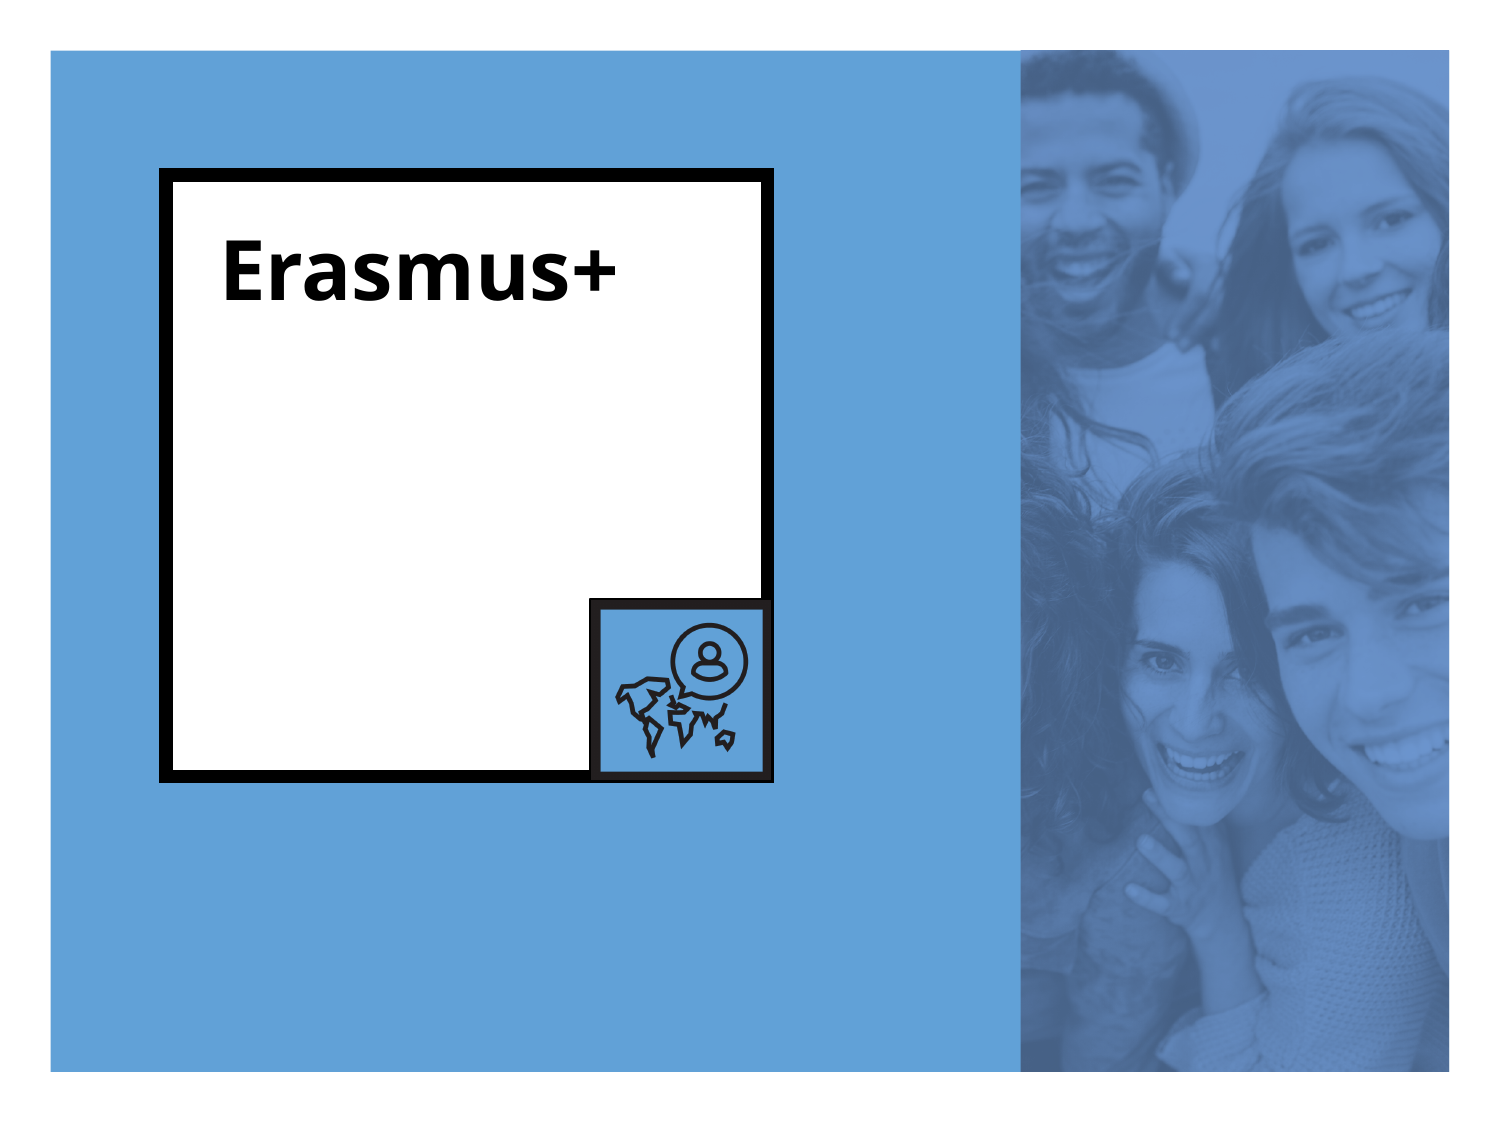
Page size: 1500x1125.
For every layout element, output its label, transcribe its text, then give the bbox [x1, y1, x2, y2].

text_box [50, 50, 1020, 1072]
picture [591, 600, 772, 781]
picture [1020, 50, 1450, 1072]
text_box Erasmus+ [166, 174, 768, 777]
